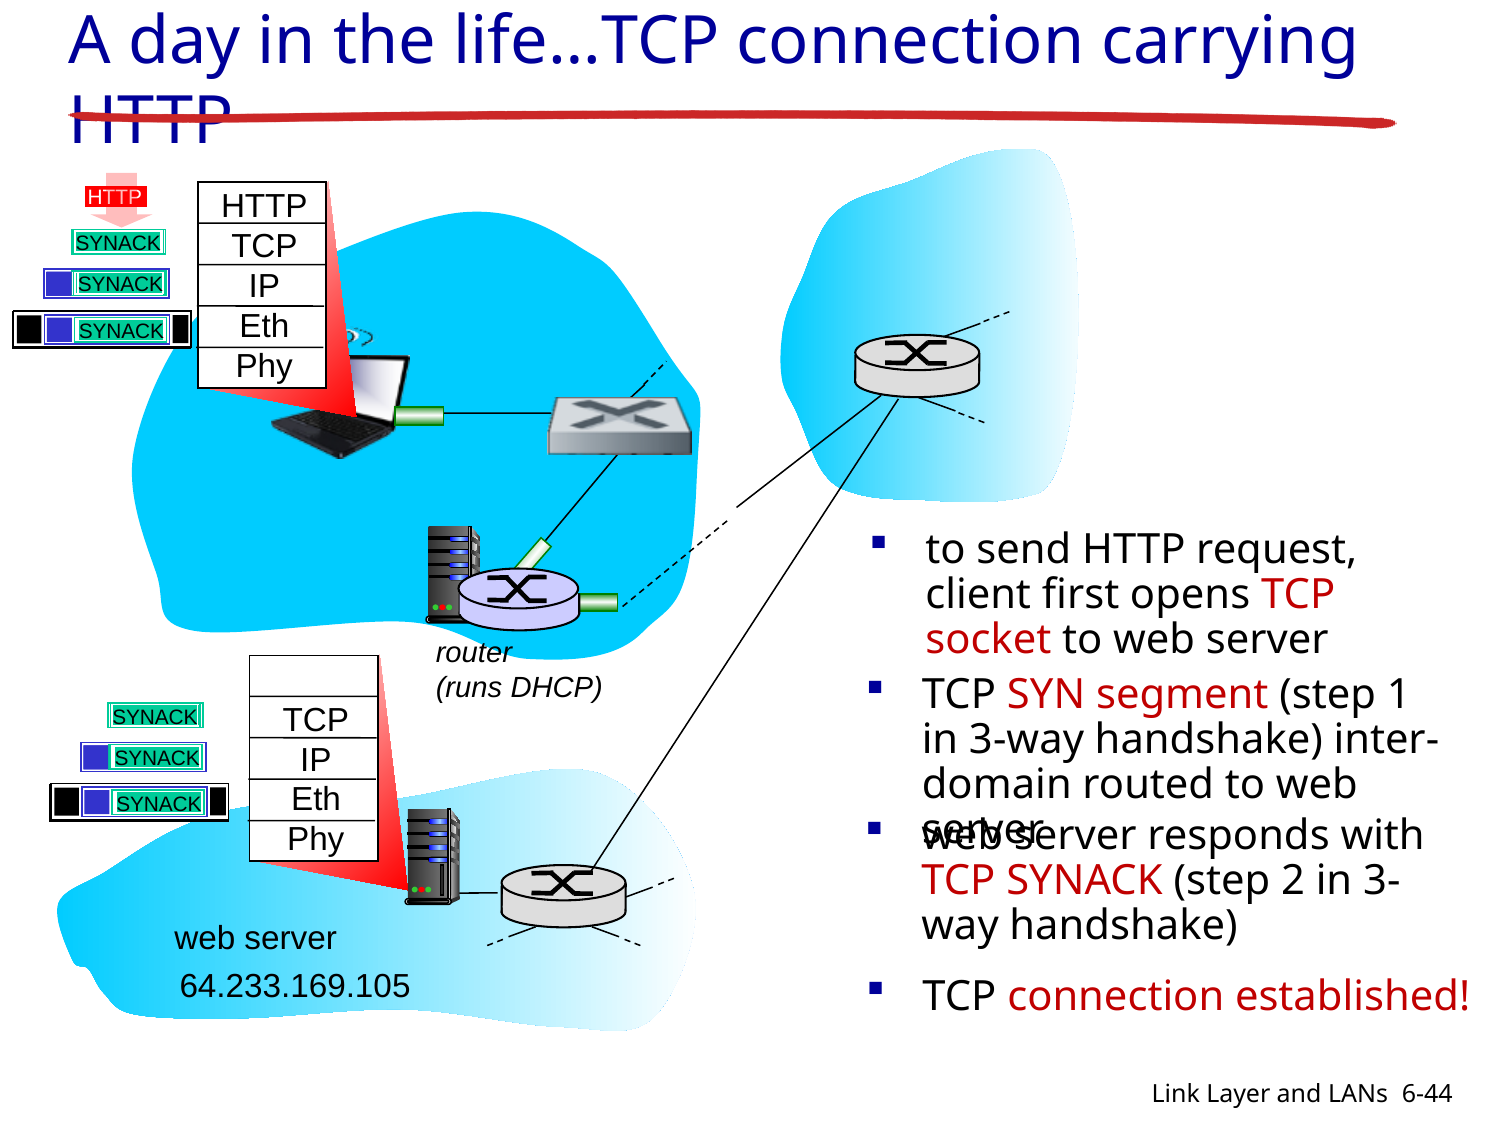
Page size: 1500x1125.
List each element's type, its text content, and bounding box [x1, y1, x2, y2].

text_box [247, 650, 408, 891]
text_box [195, 177, 357, 418]
footer Link Layer and LANs [1045, 1069, 1404, 1110]
text_box TCP connection established! [851, 966, 1500, 1055]
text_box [625, 878, 675, 898]
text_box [50, 782, 229, 824]
text_box [57, 769, 696, 1031]
title A day in the life…TCP connection carrying HTTP [53, 0, 1480, 155]
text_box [591, 926, 641, 946]
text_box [486, 926, 536, 946]
text_box web server responds with TCP SYNACK (step 2 in 3-way handshake) [850, 806, 1472, 969]
text_box TCP SYN segment (step 1 in 3-way handshake) inter-domain routed to web server [850, 665, 1471, 806]
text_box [854, 334, 980, 398]
text_box 64.233.169.105 [164, 957, 426, 1012]
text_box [72, 172, 158, 219]
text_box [622, 394, 882, 607]
slide_number 6-44 [1387, 1069, 1478, 1115]
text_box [404, 808, 461, 905]
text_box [13, 221, 192, 351]
text_box to send HTTP request, client first opens TCP socket to web server [854, 519, 1419, 665]
picture [61, 104, 1413, 134]
text_box web server [159, 909, 353, 964]
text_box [126, 208, 711, 713]
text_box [943, 311, 1010, 337]
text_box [918, 400, 985, 423]
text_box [501, 864, 626, 928]
text_box [780, 155, 1079, 503]
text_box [49, 695, 228, 782]
